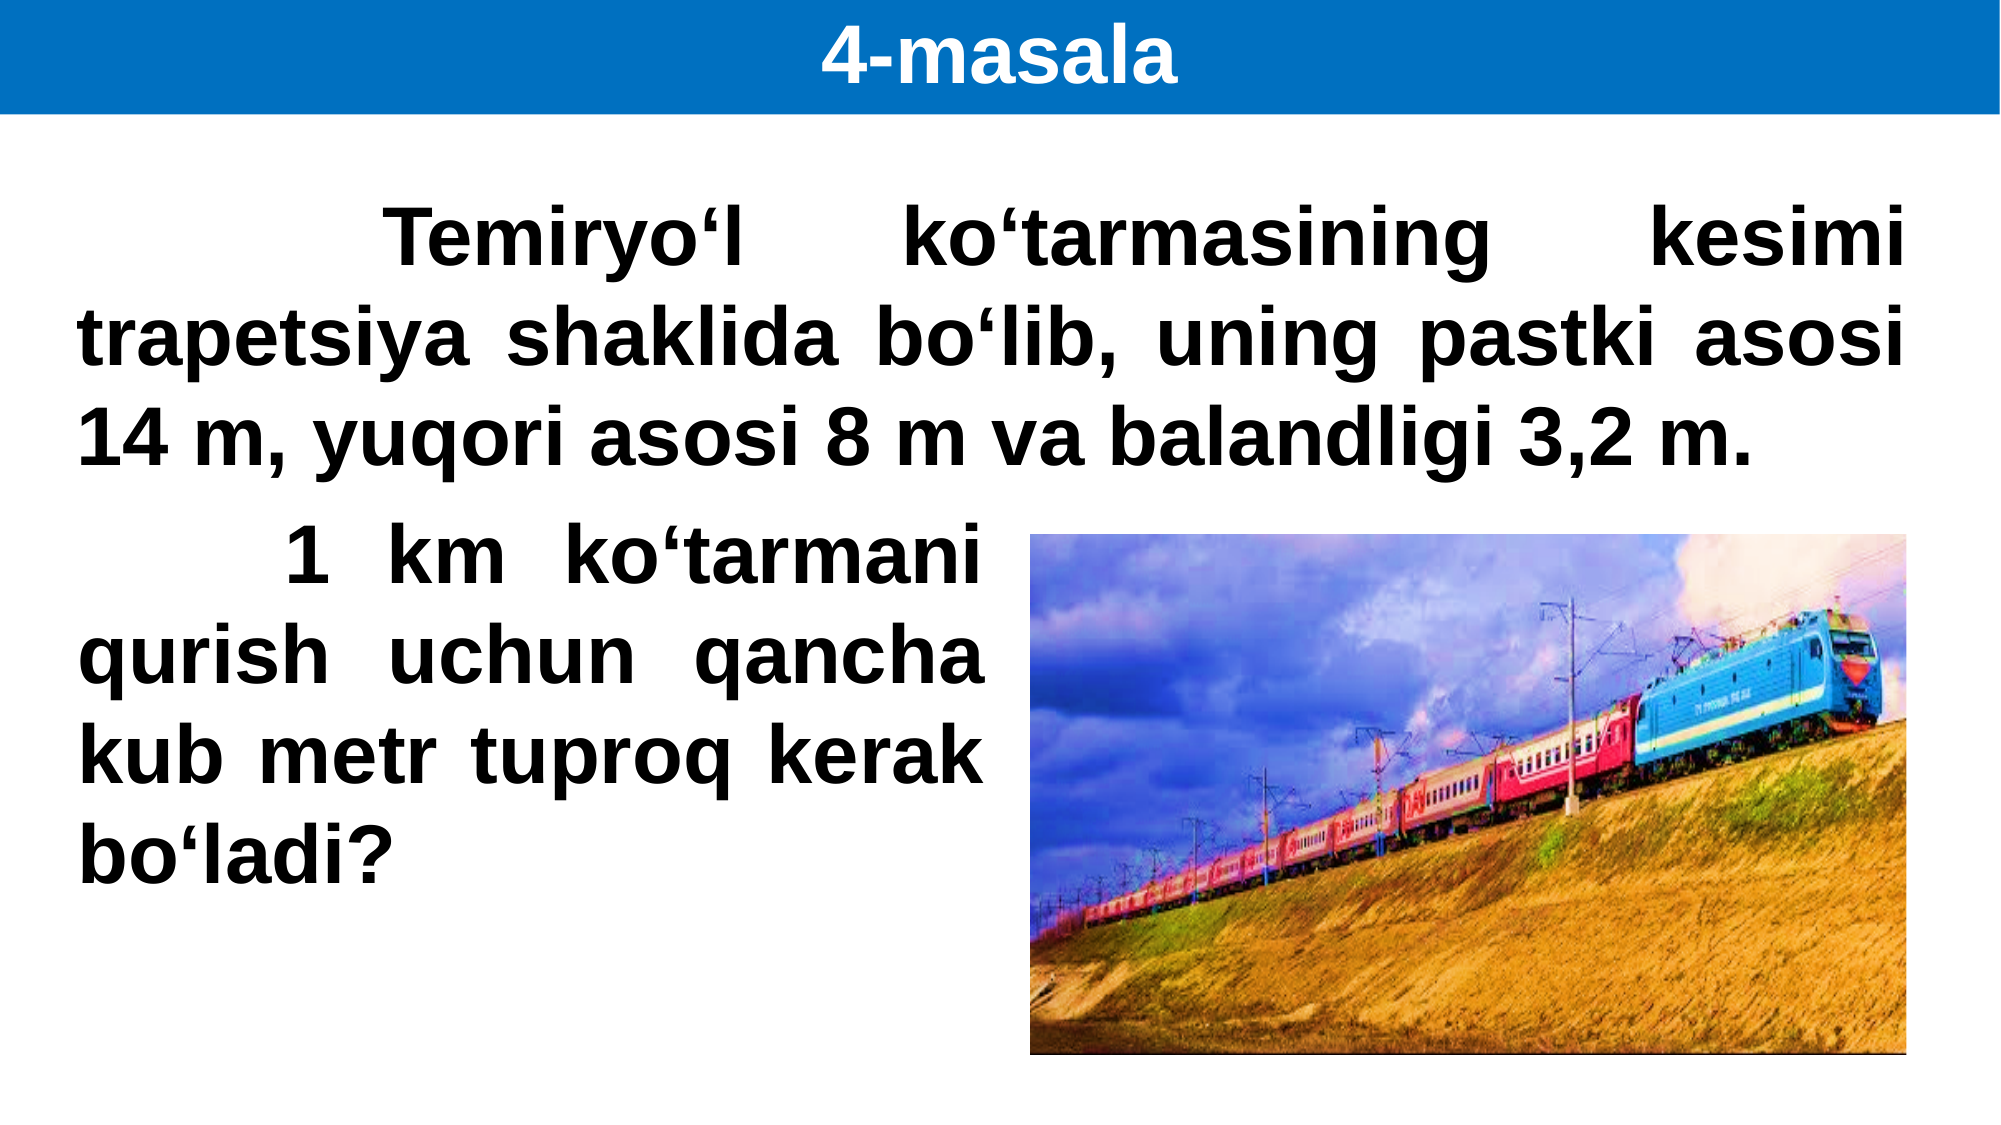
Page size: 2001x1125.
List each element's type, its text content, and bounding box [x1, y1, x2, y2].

text_box 4-masala [0, 0, 2000, 115]
text_box 1 km ko‘tarmani qurish uchun qancha kub metr tuproq kerak bo‘ladi? [62, 493, 1000, 908]
text_box Temiryo‘l ko‘tarmasining kesimi trapetsiya shaklida bo‘lib, uning pastki asosi 14 m, yuqori asosi 8 m va balandligi 3,2 m. [61, 175, 1924, 490]
picture [1028, 534, 1907, 1055]
